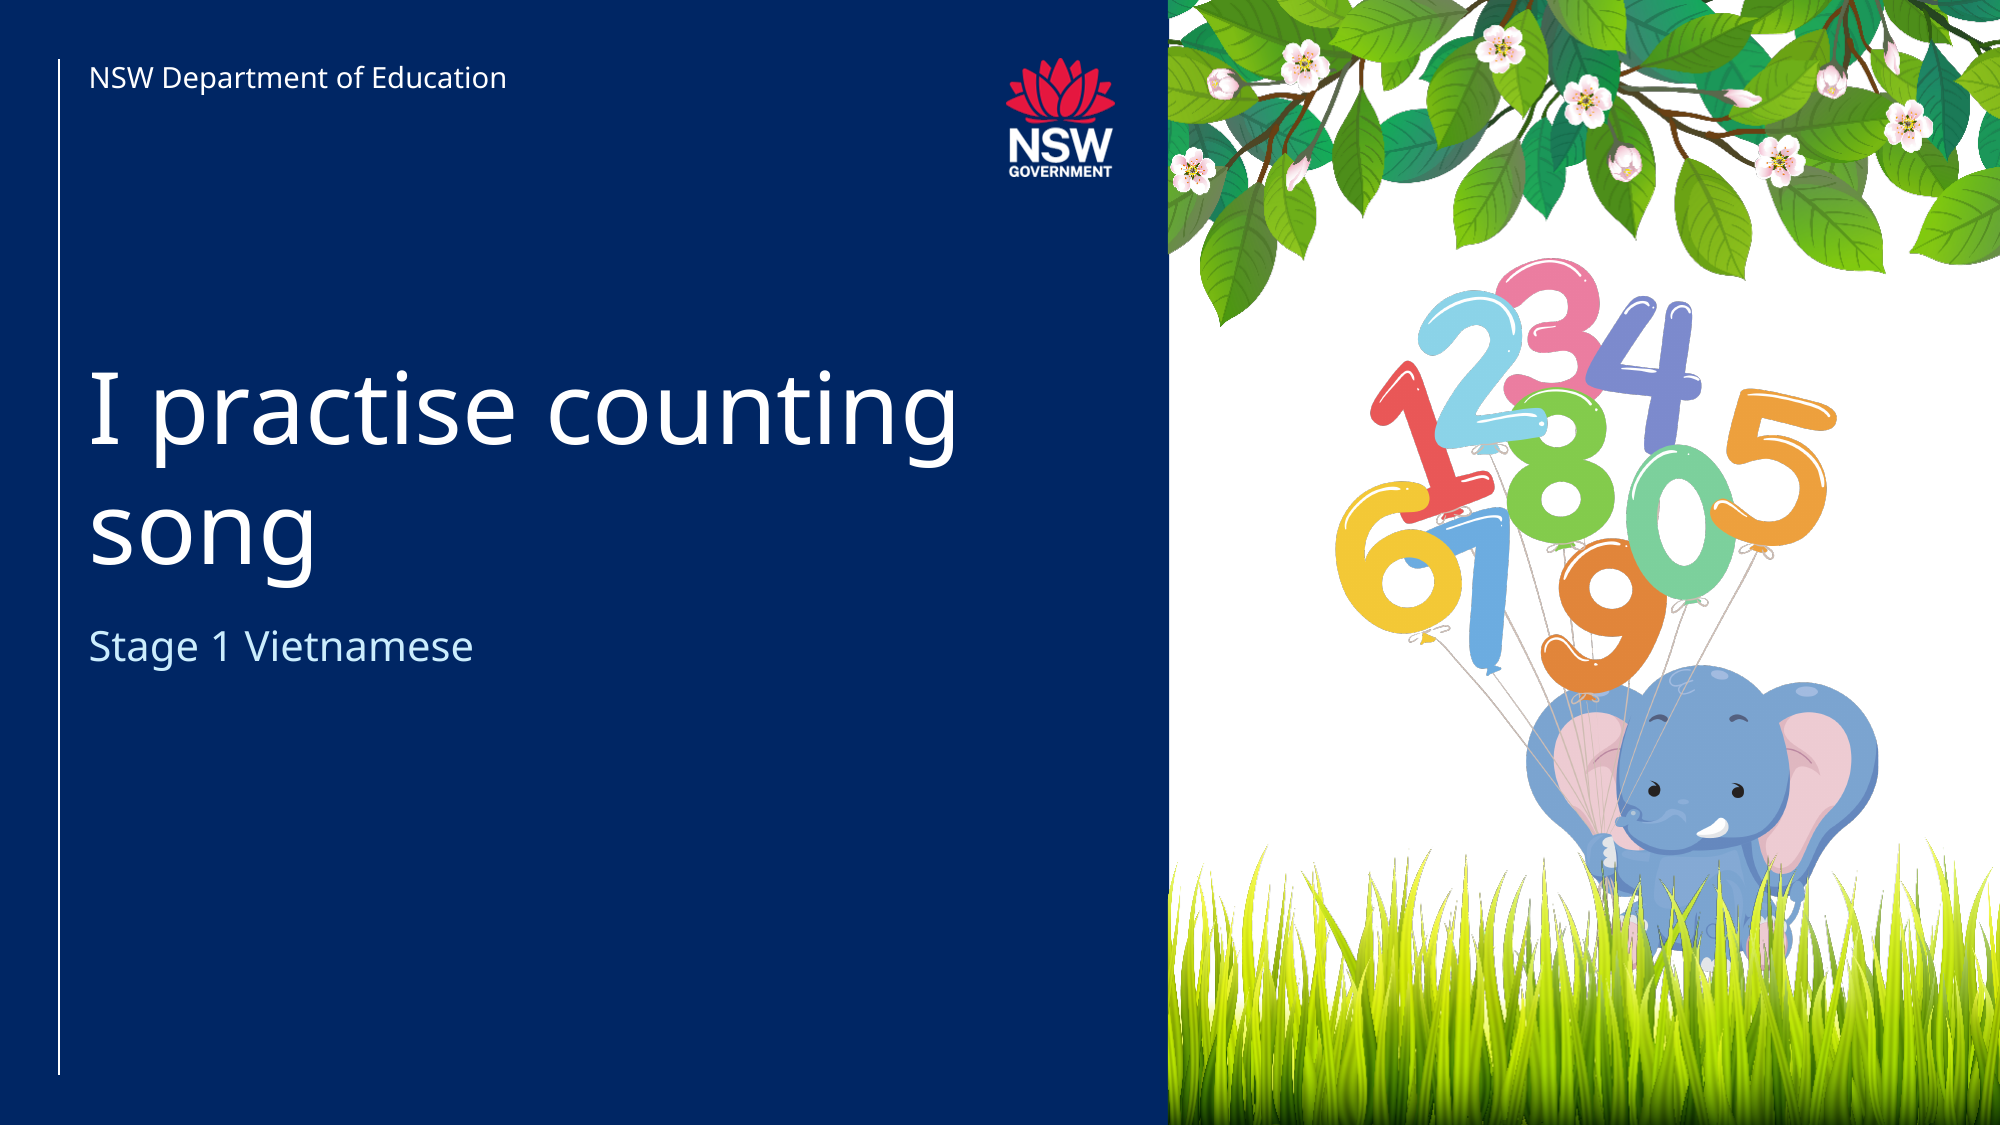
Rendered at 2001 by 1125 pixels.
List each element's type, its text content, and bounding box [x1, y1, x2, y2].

footer NSW Department of Education [88, 59, 512, 101]
title I practise counting song [88, 250, 1115, 585]
picture [1006, 58, 1115, 177]
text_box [1167, 0, 2000, 1125]
list Stage 1 Vietnamese [88, 594, 1115, 790]
